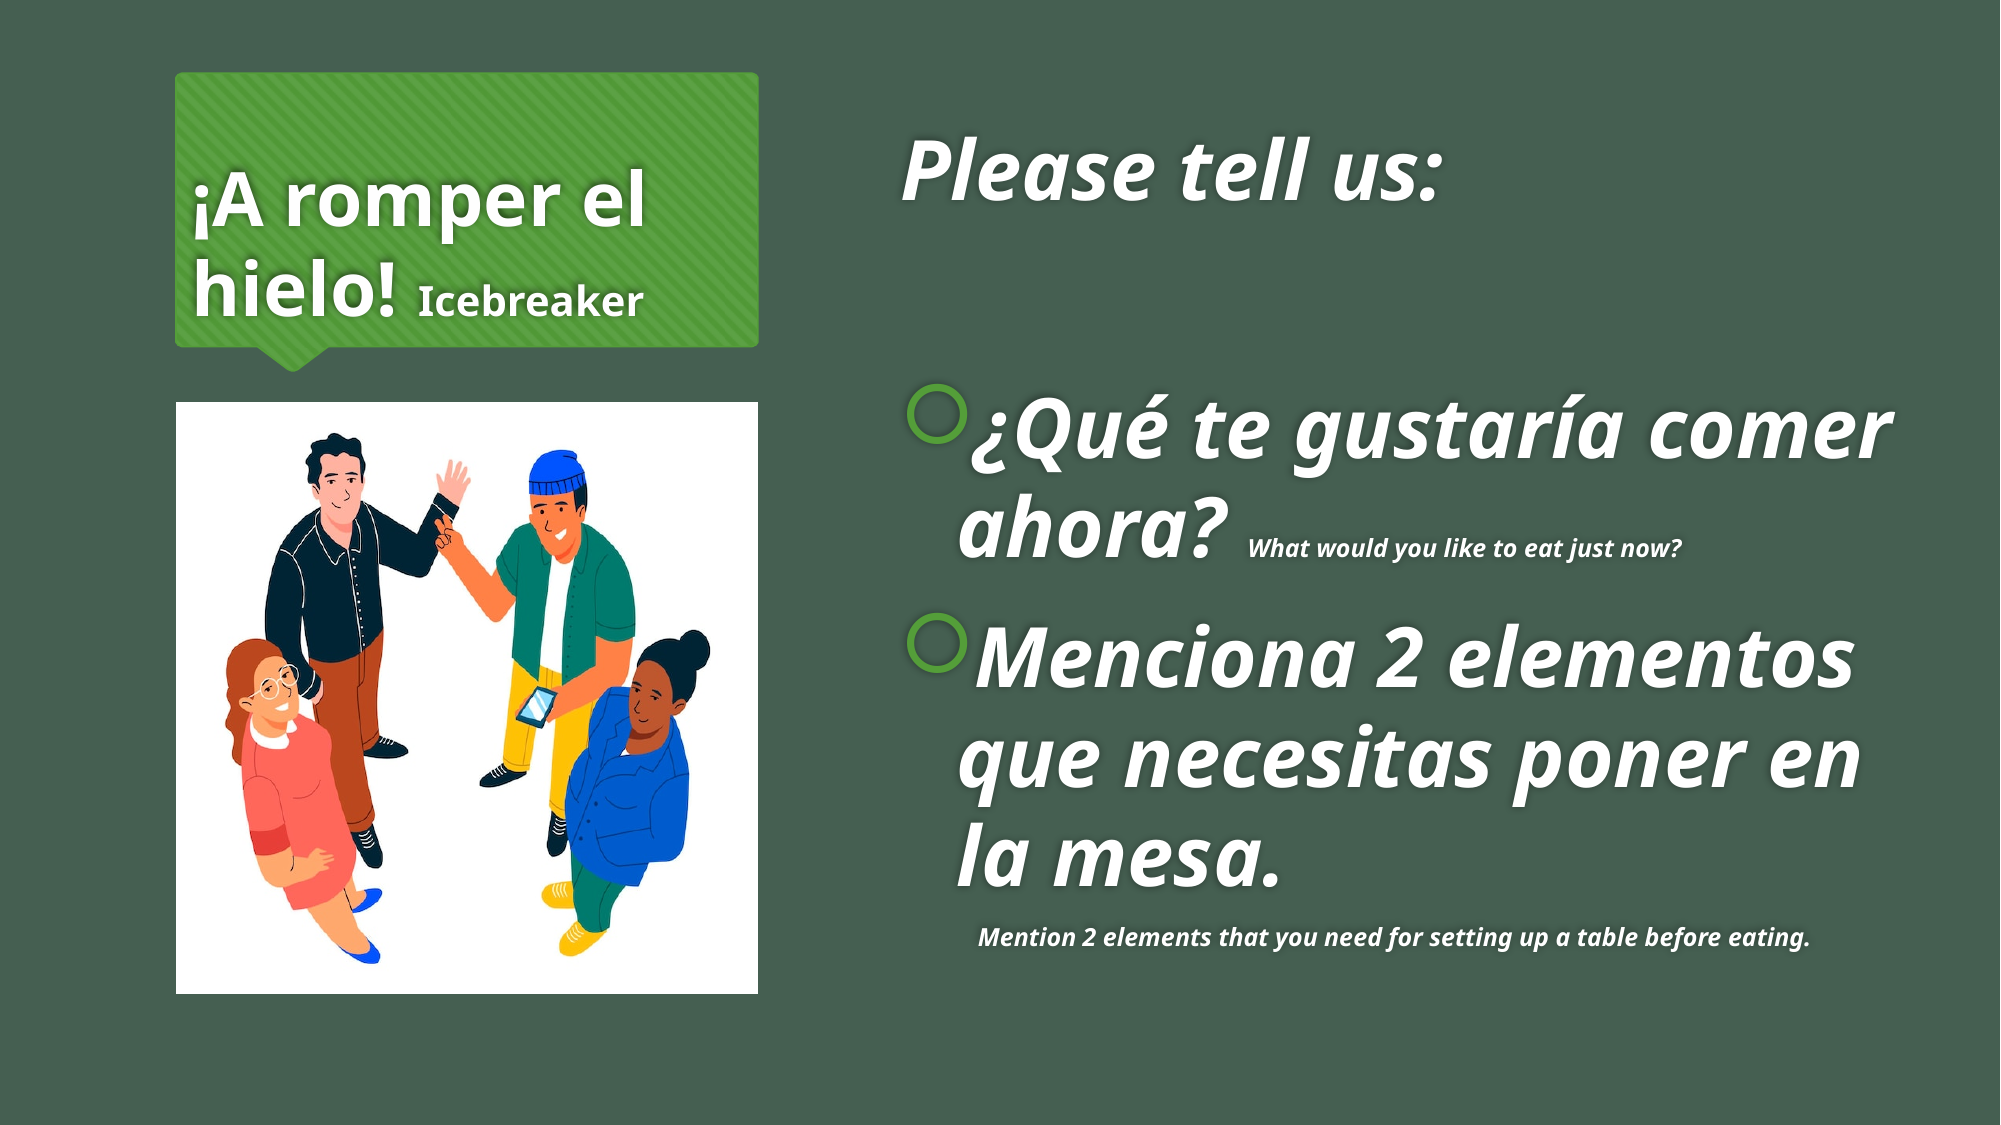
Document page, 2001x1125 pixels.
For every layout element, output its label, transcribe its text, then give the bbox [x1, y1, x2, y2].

title ¡A romper el hielo! Icebreaker [176, 73, 758, 339]
picture [175, 402, 759, 994]
list Please tell us: ¿Qué te gustaría comer ahora? What would you like to eat just now? Menciona 2 elementos que necesitas poner en la mesa. Mention 2 elements that you need for setting up a table before eating. [885, 89, 1911, 978]
